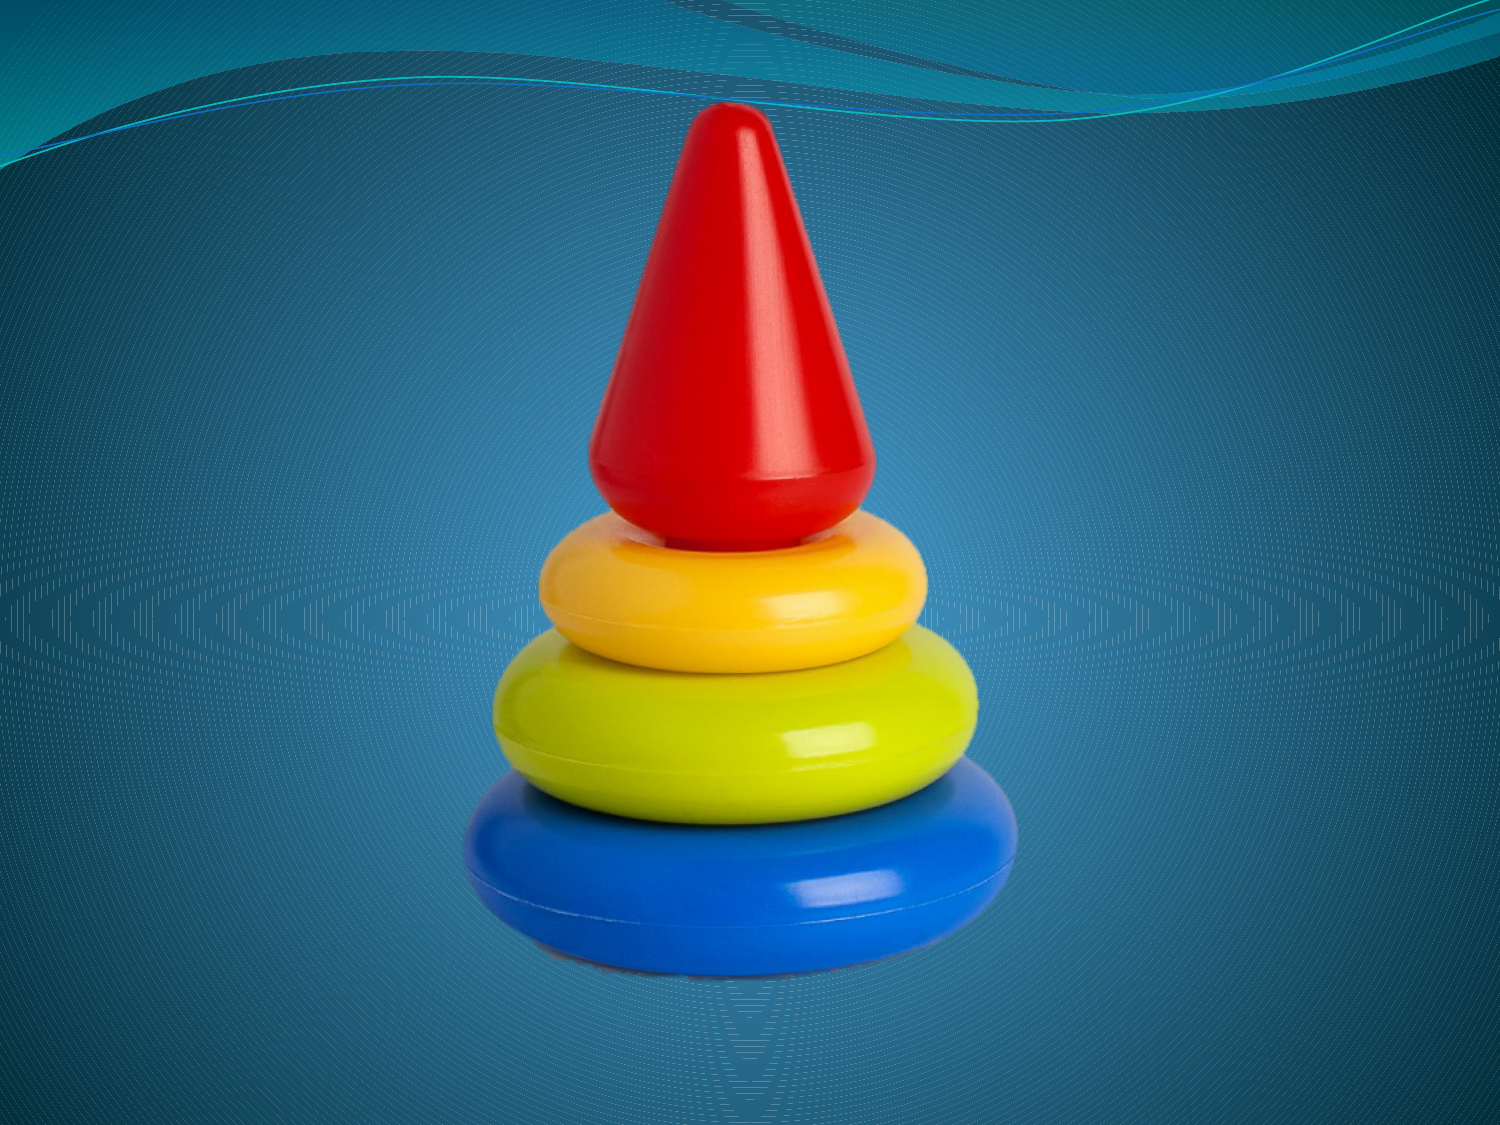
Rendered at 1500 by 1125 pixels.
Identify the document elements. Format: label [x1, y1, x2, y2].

picture [229, 66, 1242, 1078]
